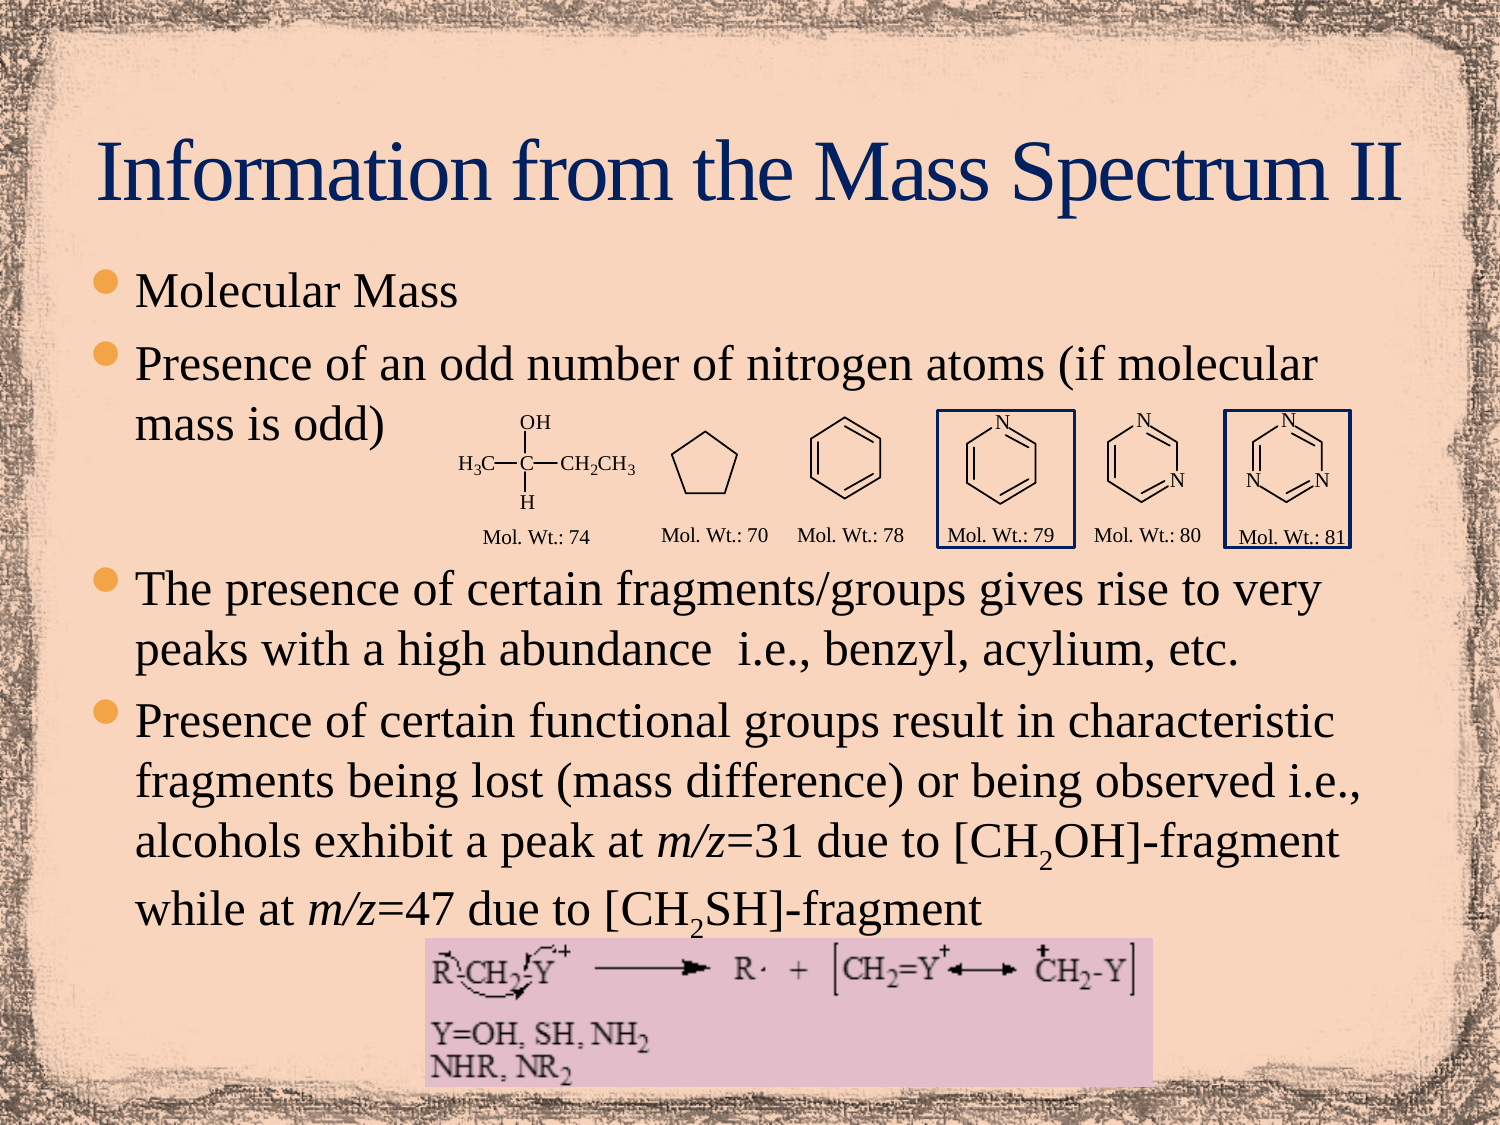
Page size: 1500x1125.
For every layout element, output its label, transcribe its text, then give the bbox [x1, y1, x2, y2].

picture [456, 412, 1350, 547]
title Information from the Mass Spectrum II [74, 24, 1425, 225]
list Molecular Mass Presence of an odd number of nitrogen atoms (if molecular mass is odd) The presence of certain fragments/groups gives rise to very peaks with a high abundance i.e., benzyl, acylium, etc. Presence of certain functional groups result in characteristic fragments being lost (mass difference) or being observed i.e., alcohols exhibit a peak at m/z=31 due to [CH2OH]-fragment while at m/z=47 due to [CH2SH]-fragment [75, 249, 1425, 1000]
picture [425, 937, 1153, 1088]
